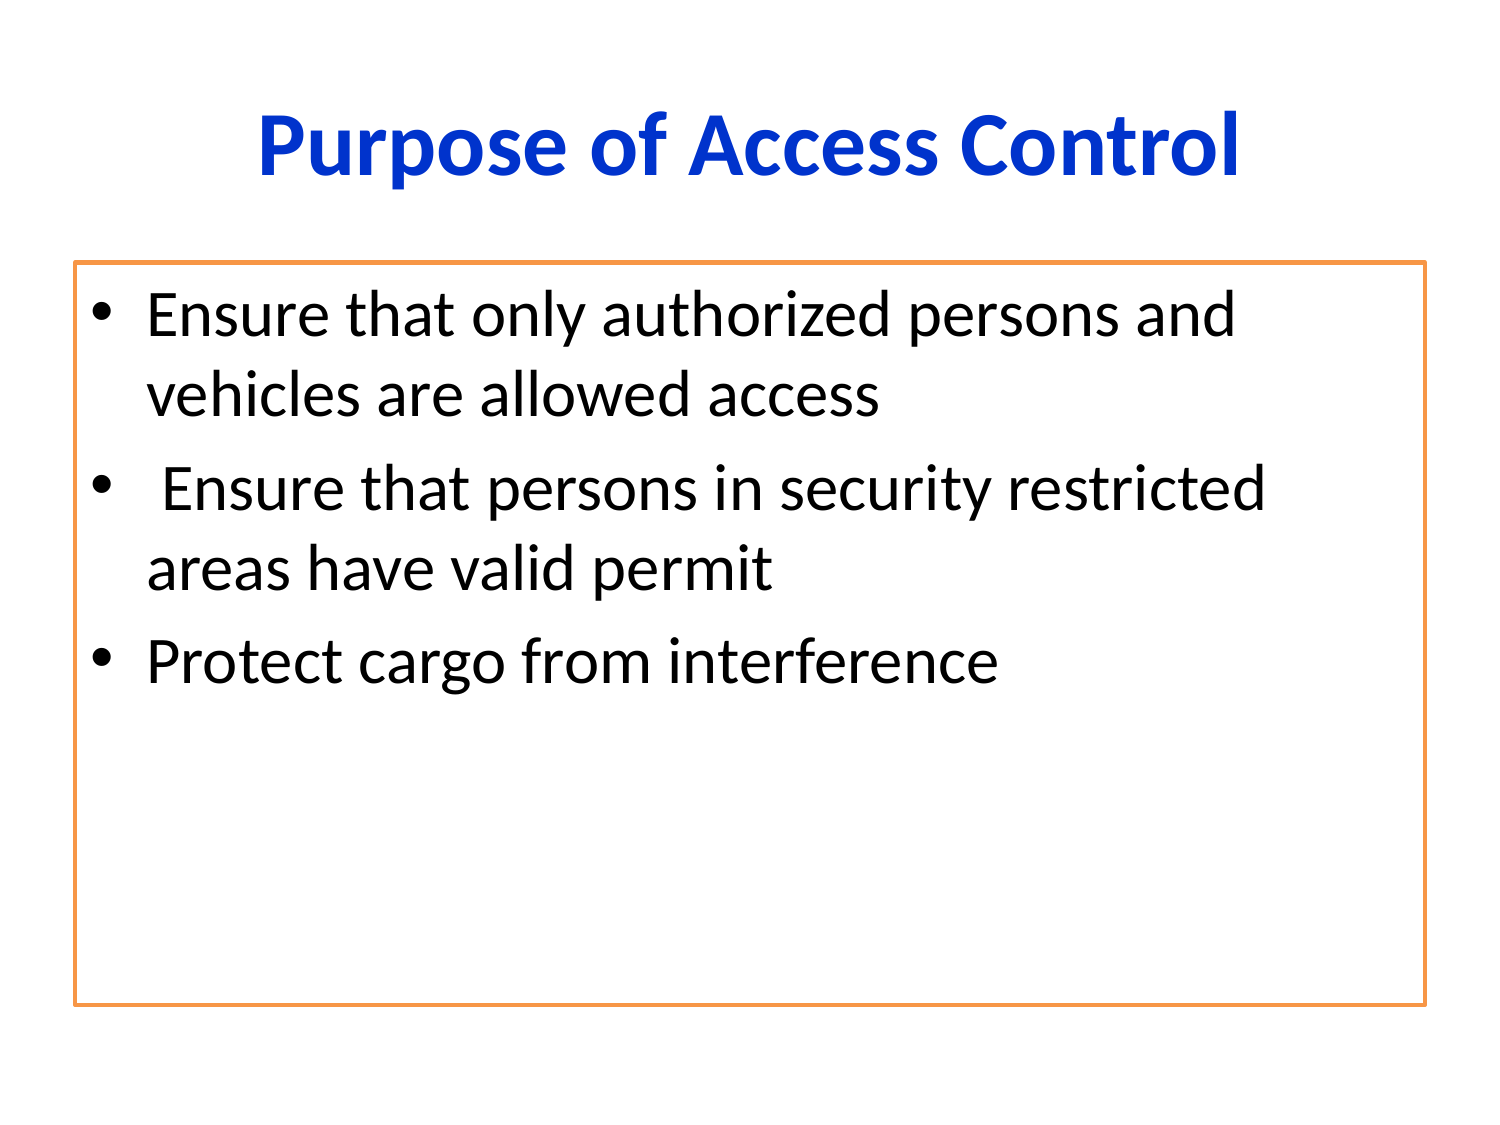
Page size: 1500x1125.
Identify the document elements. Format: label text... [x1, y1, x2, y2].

list Ensure that only authorized persons and vehicles are allowed access Ensure that persons in security restricted areas have valid permit Protect cargo from interference [73, 260, 1427, 1007]
title Purpose of Access Control [75, 45, 1425, 233]
